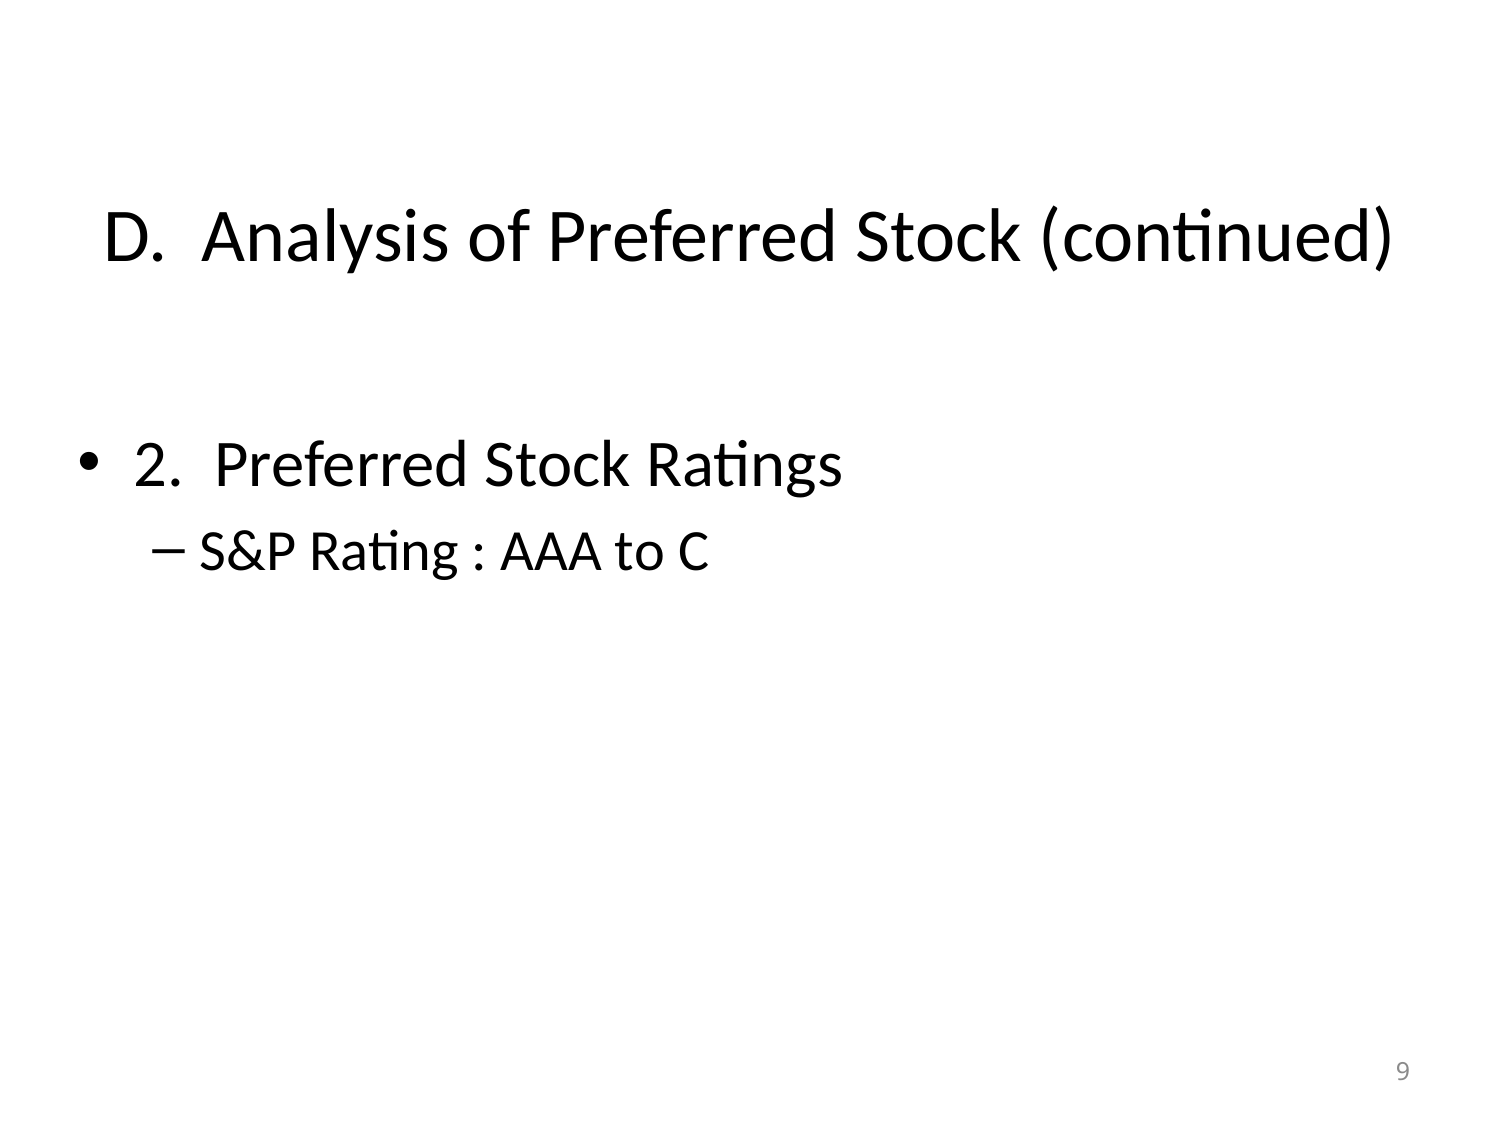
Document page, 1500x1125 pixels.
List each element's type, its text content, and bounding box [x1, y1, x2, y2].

slide_number 9 [1074, 1042, 1425, 1103]
list 2. Preferred Stock Ratings S&P Rating : AAA to C [62, 412, 1413, 788]
title D. Analysis of Preferred Stock (continued) [75, 137, 1425, 325]
